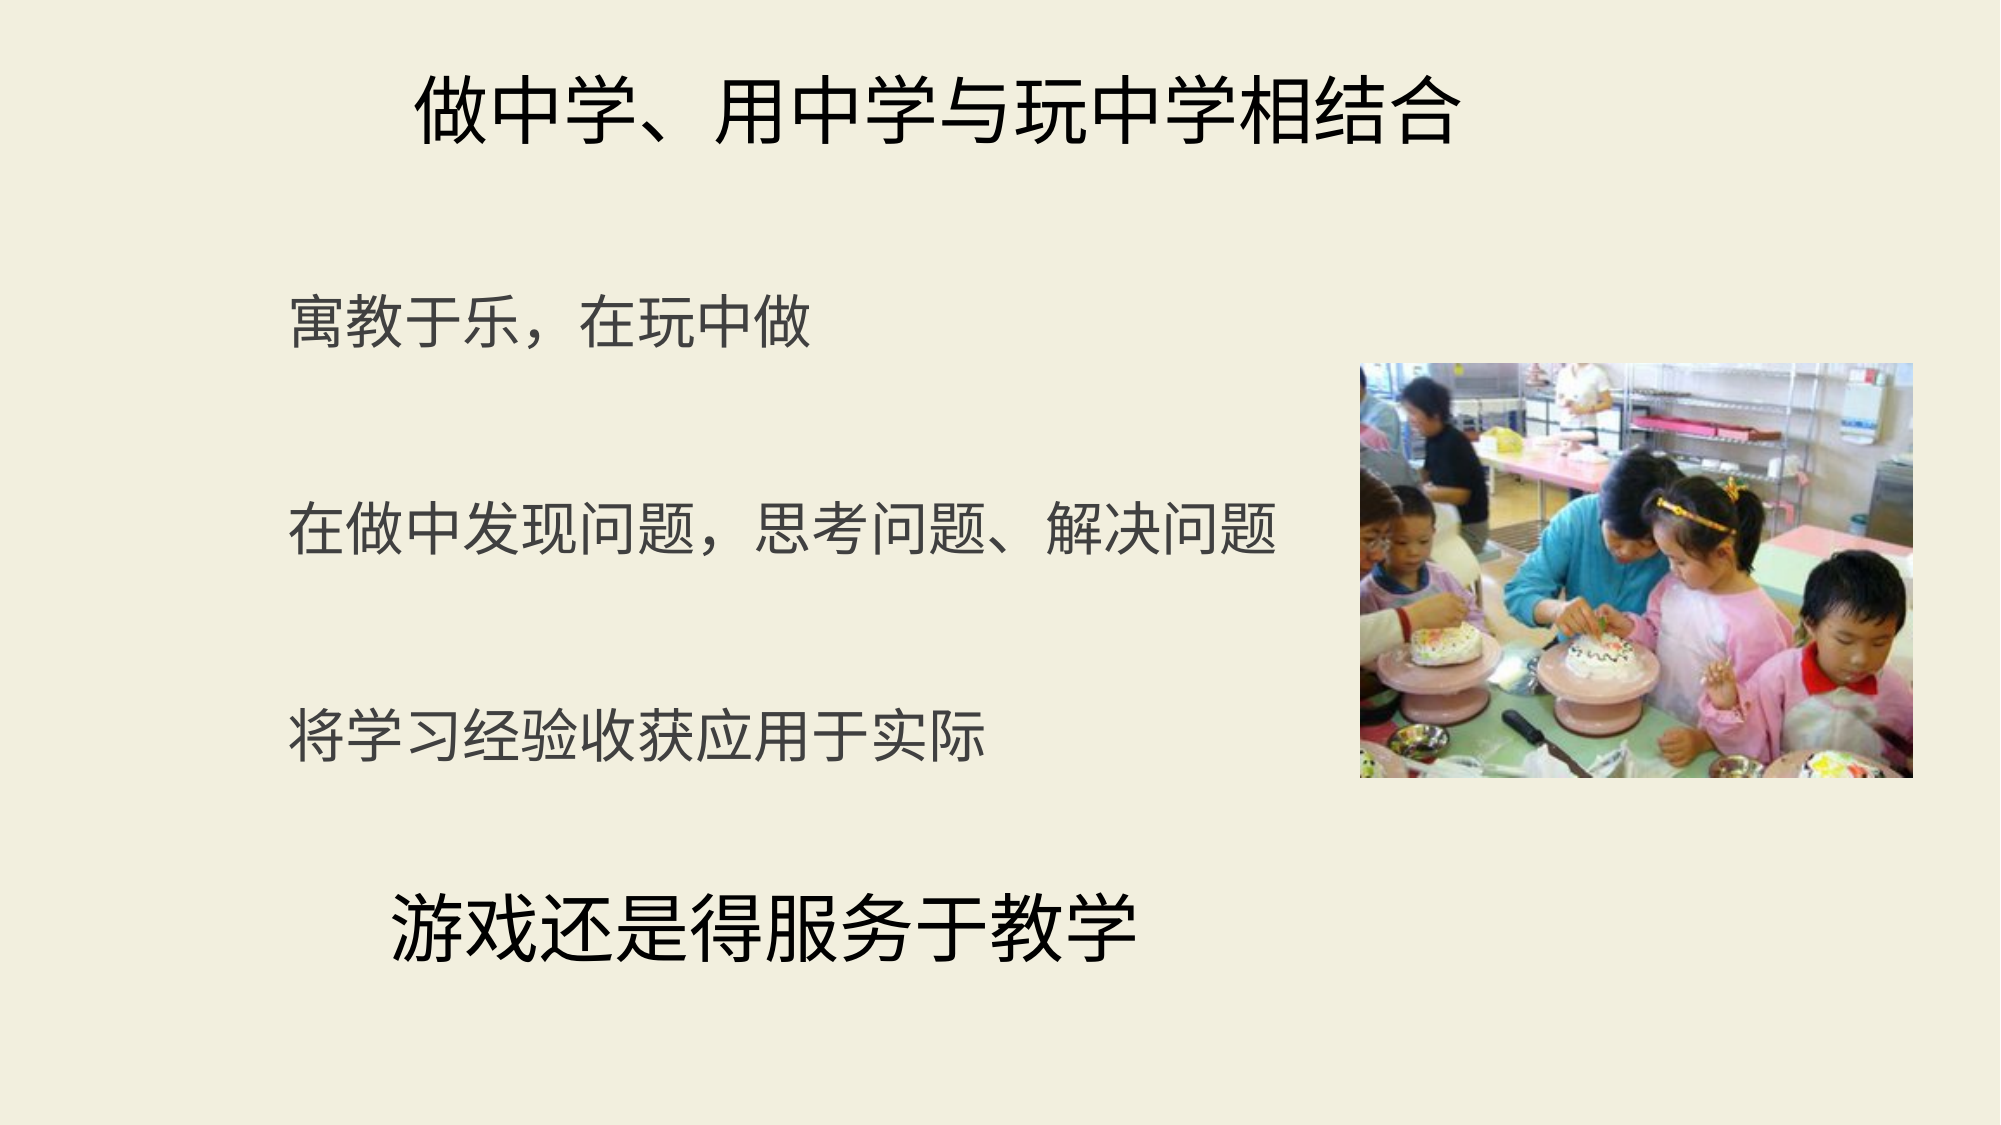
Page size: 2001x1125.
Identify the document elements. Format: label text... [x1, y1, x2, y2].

text_box 将学习经验收获应用于实际 [273, 692, 1019, 777]
text_box 寓教于乐，在玩中做 [273, 277, 836, 363]
text_box 游戏还是得服务于教学 [374, 874, 1493, 979]
picture [1360, 363, 1913, 778]
text_box 做中学、用中学与玩中学相结合 [398, 55, 1517, 161]
text_box 在做中发现问题，思考问题、解决问题 [272, 485, 1309, 570]
